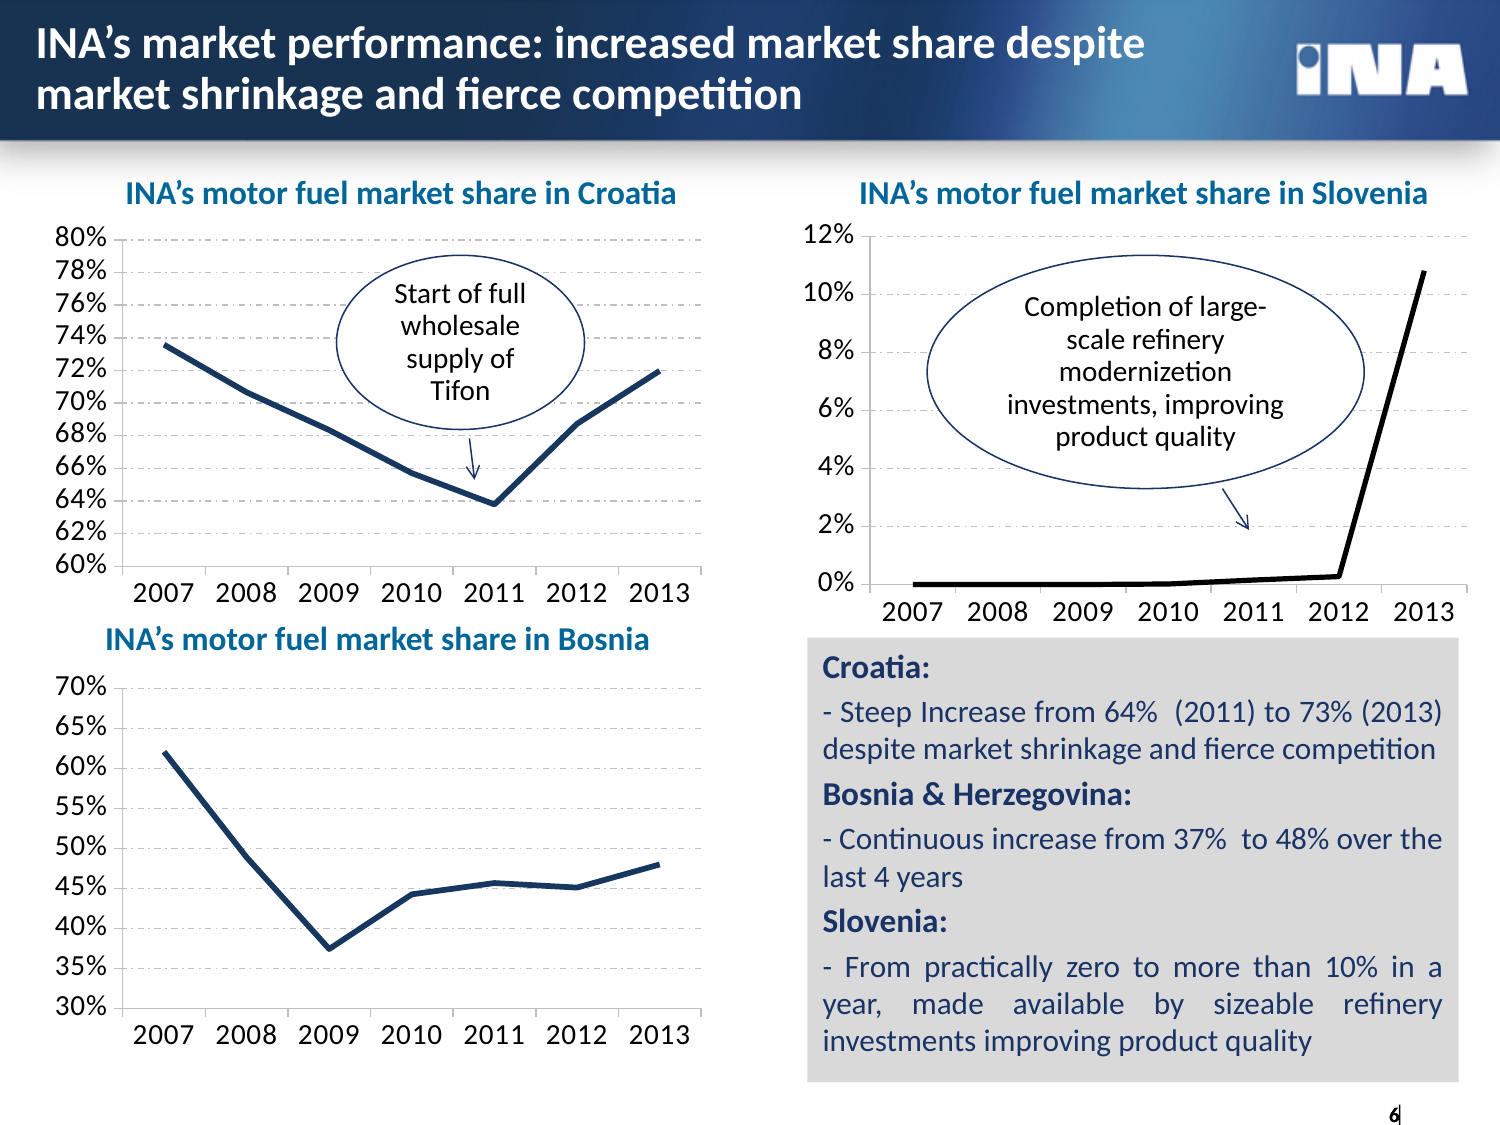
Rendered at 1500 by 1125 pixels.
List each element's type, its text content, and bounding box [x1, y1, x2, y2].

chart [41, 665, 715, 1061]
chart [788, 213, 1481, 638]
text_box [1222, 488, 1250, 531]
text_box INA’s motor fuel market share in Croatia [64, 163, 739, 219]
text_box INA’s motor fuel market share in Slovenia [807, 163, 1481, 212]
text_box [469, 438, 475, 480]
title INA’s market performance: increased market share despite market shrinkage and fierce competition [35, 19, 1247, 118]
picture [0, 0, 1500, 214]
text_box Croatia: - Steep Increase from 64% (2011) to 73% (2013) despite market shrinkage and fierce competition Bosnia & Herzegovina: - Continuous increase from 37% to 48% over the last 4 years Slovenia: - From practically zero to more than 10% in a year, made available by sizeable refinery investments improving product quality [807, 646, 1459, 1083]
text_box INA’s motor fuel market share in Bosnia [41, 627, 715, 665]
chart [41, 216, 715, 620]
